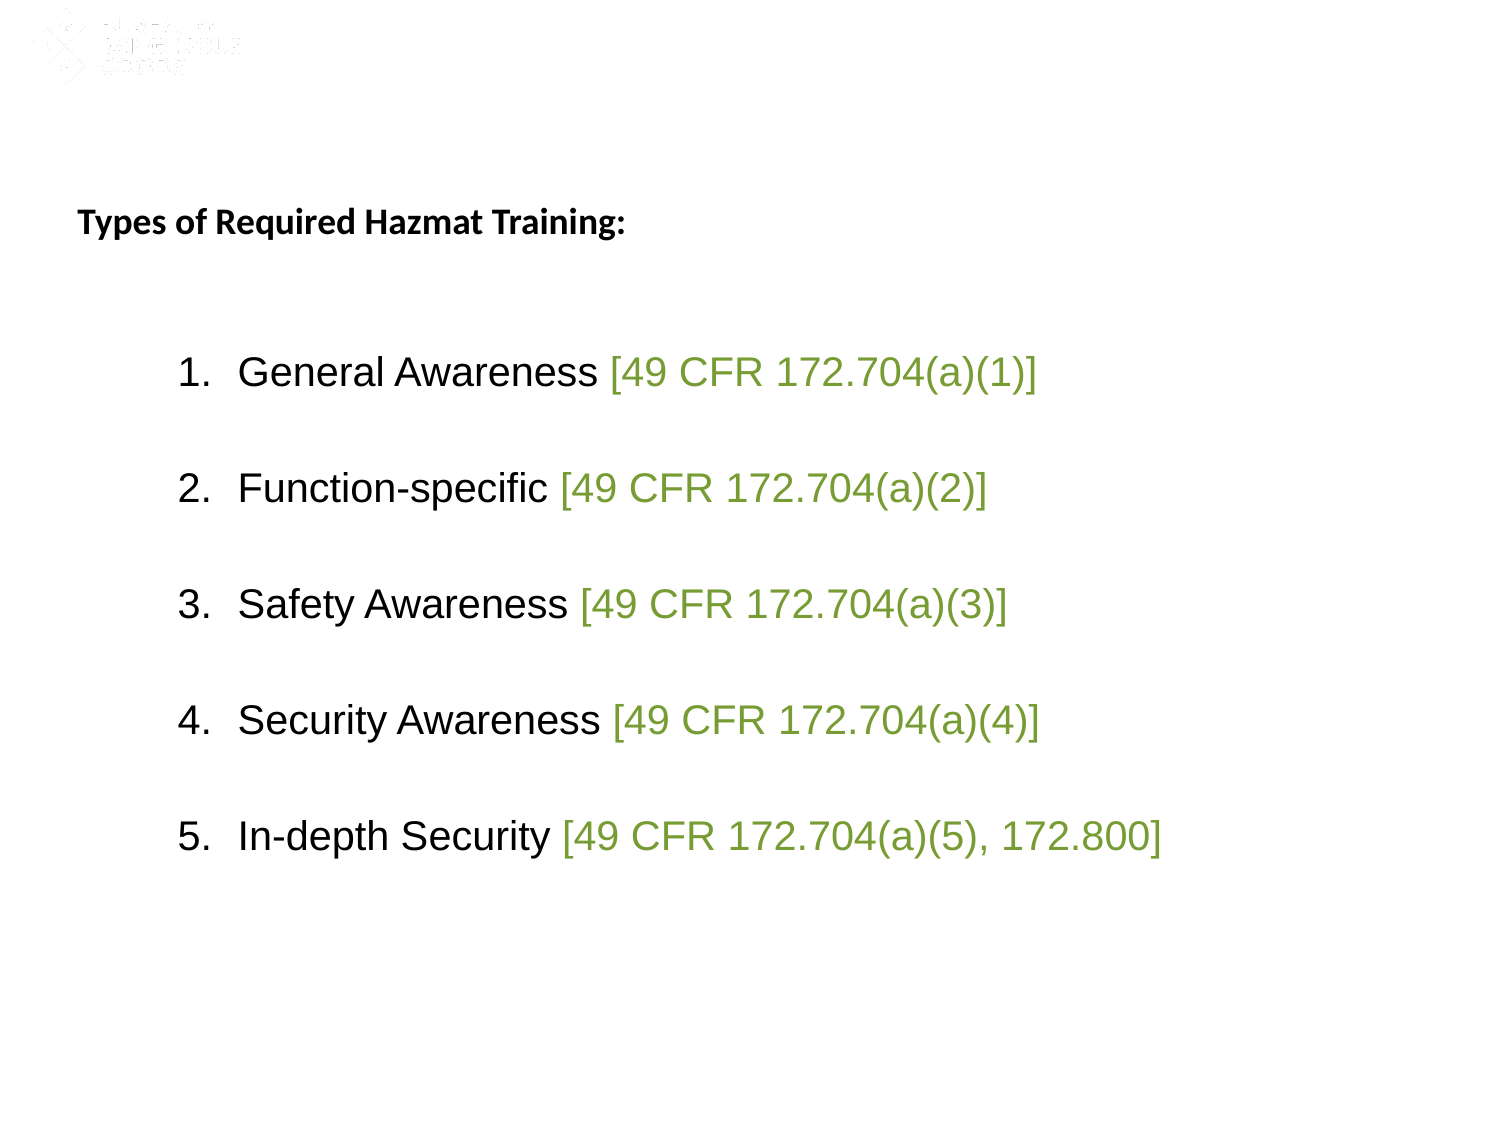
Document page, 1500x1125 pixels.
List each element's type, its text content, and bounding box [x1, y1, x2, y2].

picture [17, 0, 253, 92]
title Types of Required Hazmat Training: [62, 188, 1313, 250]
list General Awareness [49 CFR 172.704(a)(1)] Function-specific [49 CFR 172.704(a)(2)] Safety Awareness [49 CFR 172.704(a)(3)] Security Awareness [49 CFR 172.704(a)(4)] In-depth Security [49 CFR 172.704(a)(5), 172.800] [162, 337, 1241, 868]
